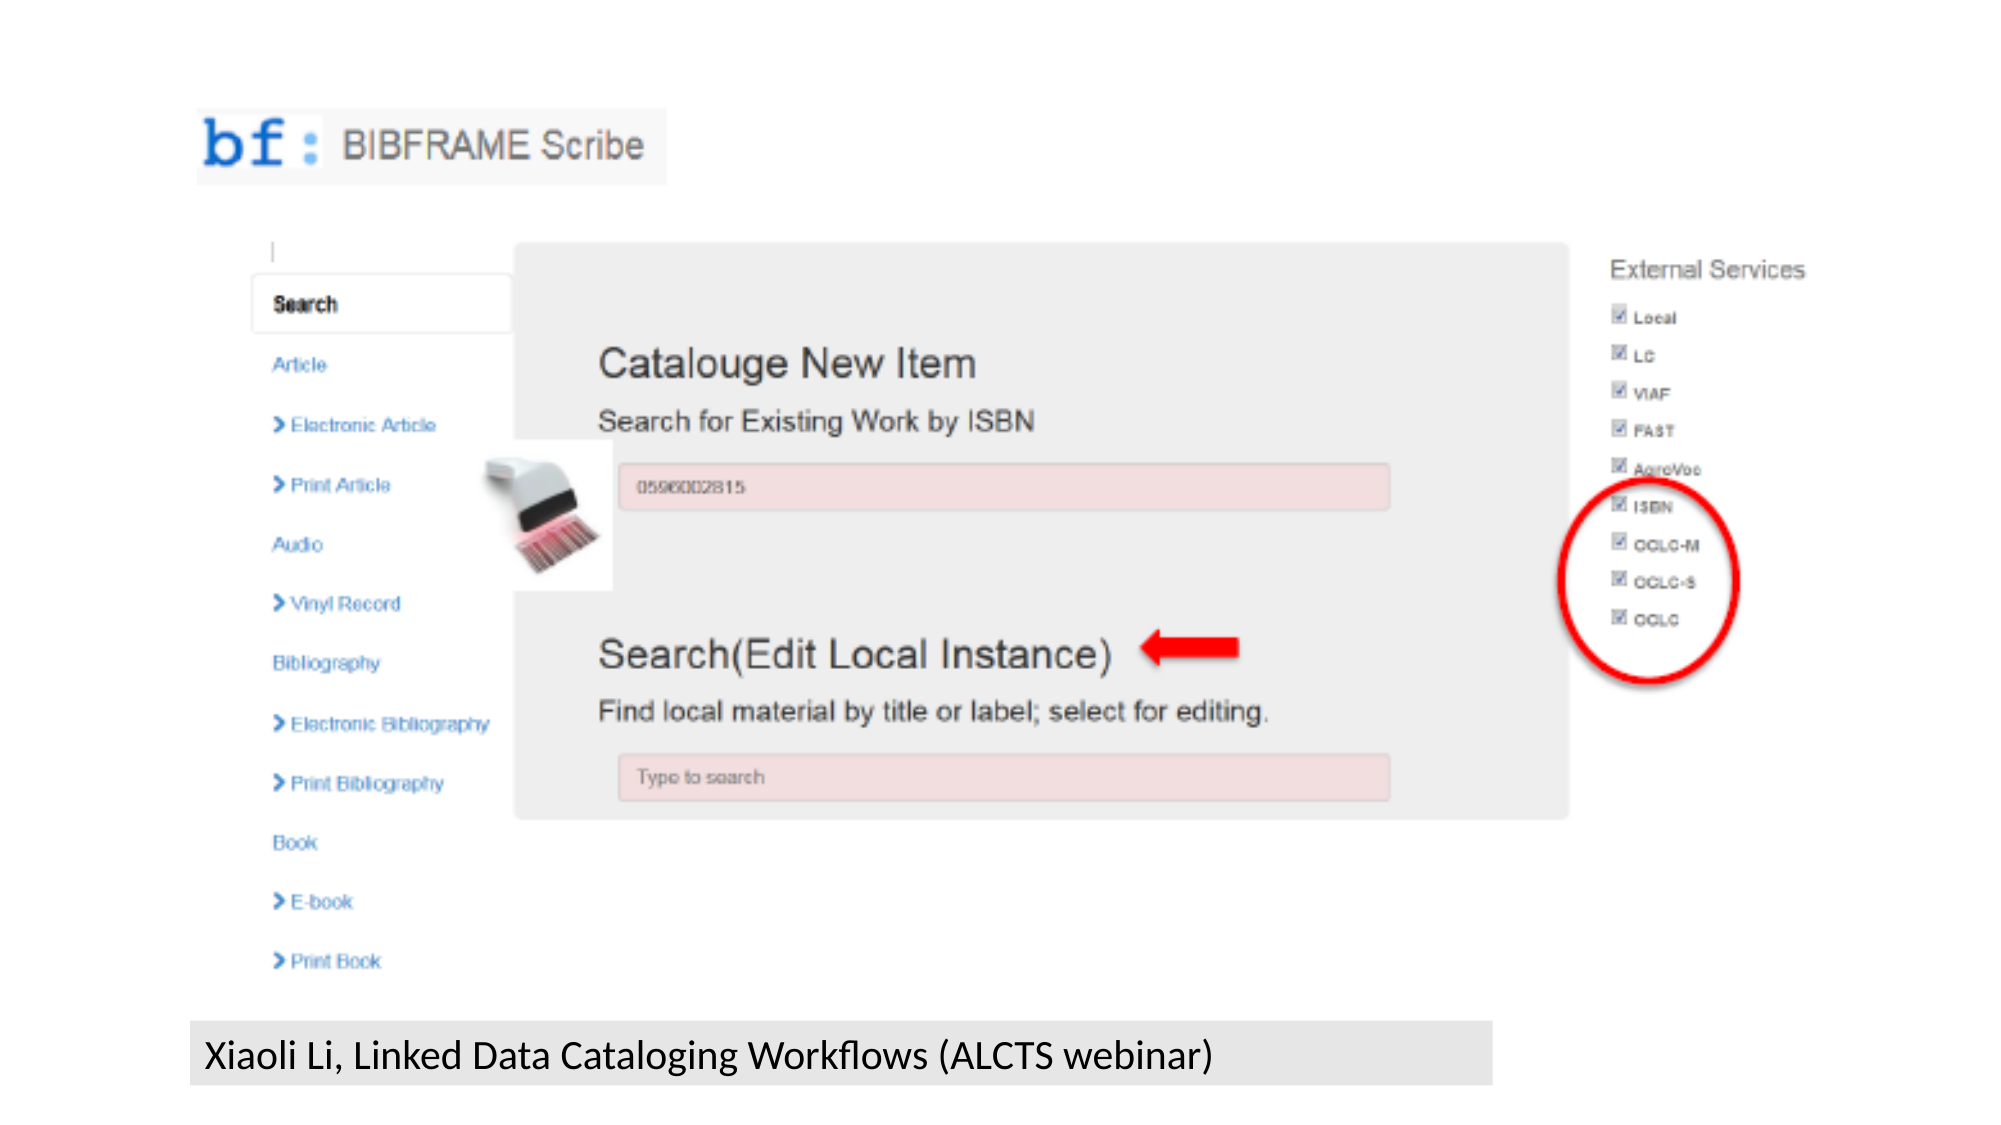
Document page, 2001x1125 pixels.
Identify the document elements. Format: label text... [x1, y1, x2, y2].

picture [190, 96, 1828, 1021]
text_box Xiaoli Li, Linked Data Cataloging Workflows (ALCTS webinar) [190, 1021, 1493, 1086]
